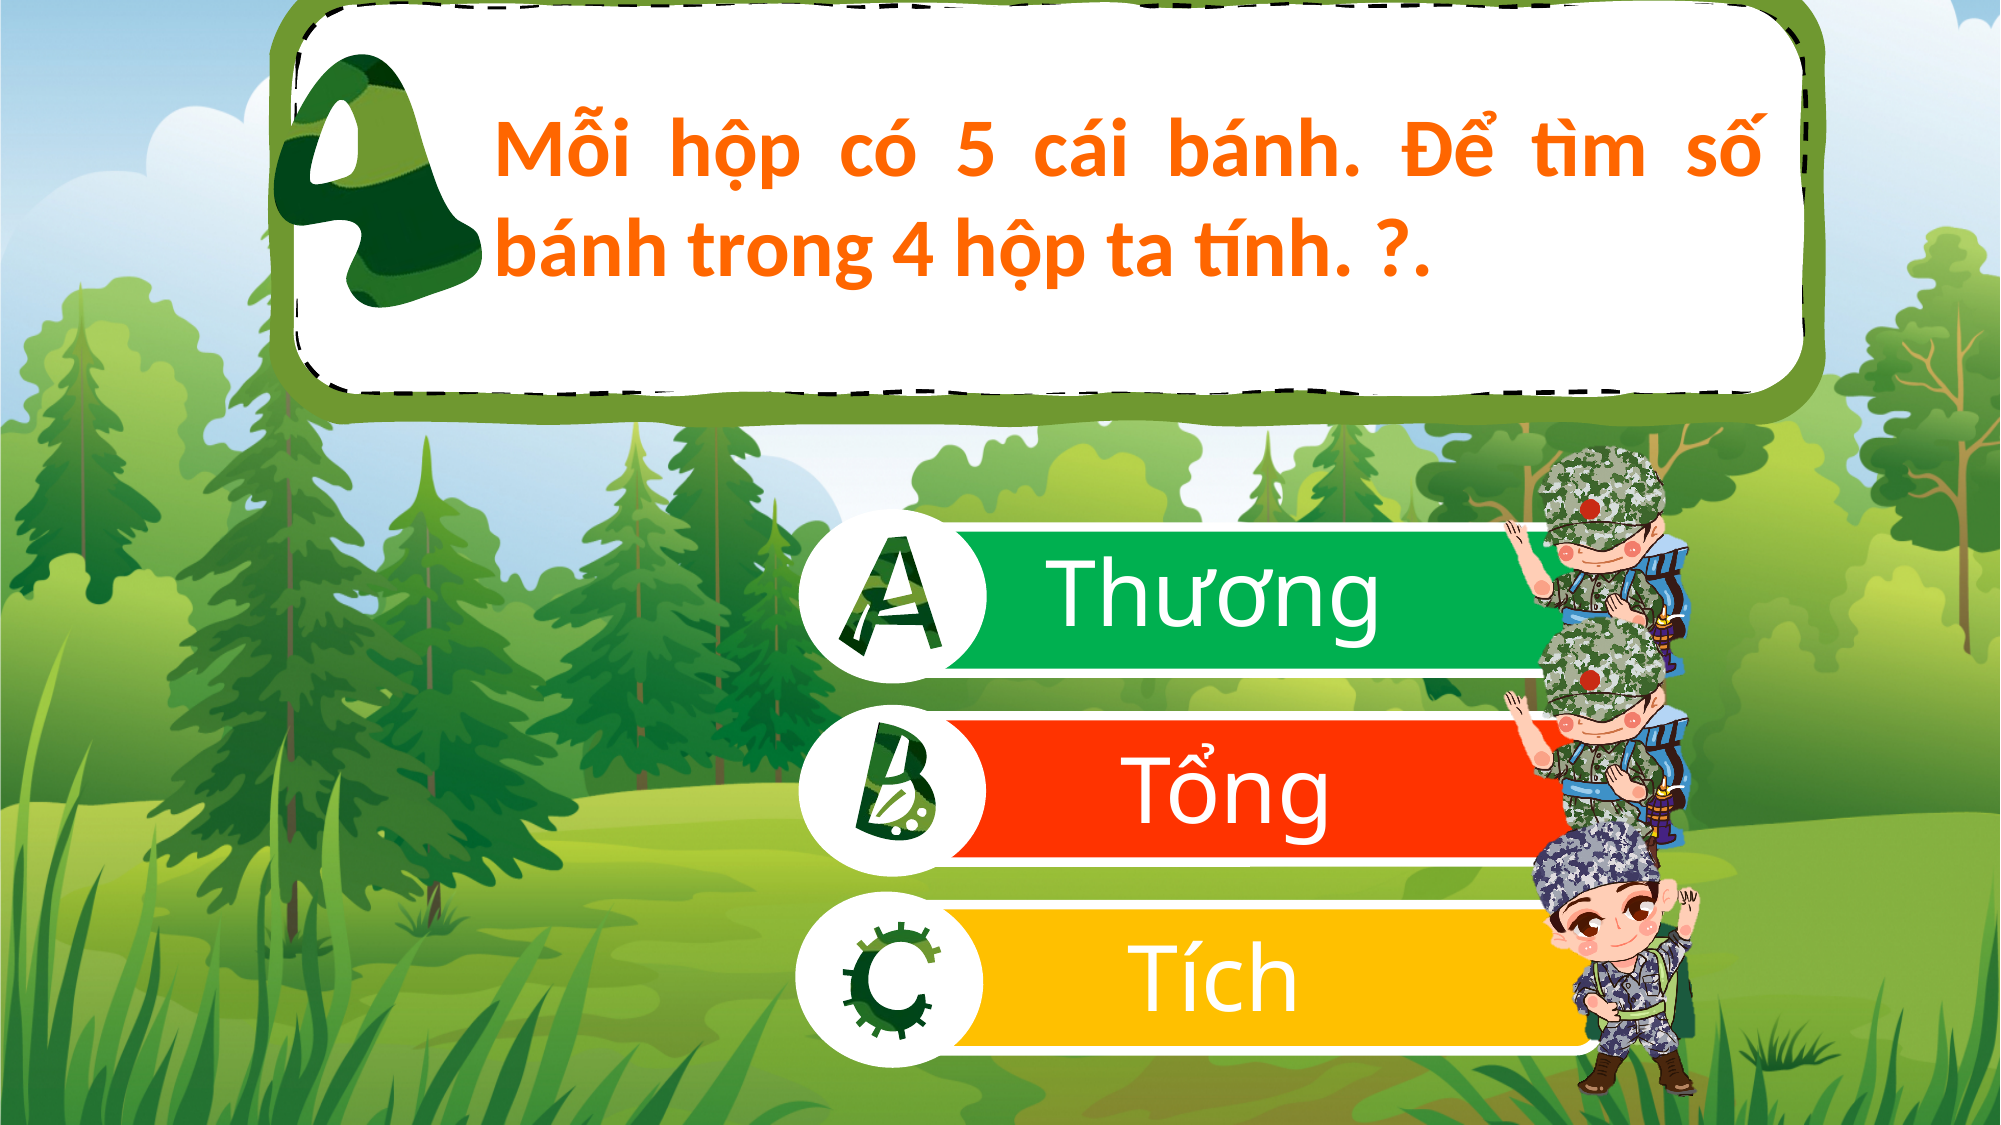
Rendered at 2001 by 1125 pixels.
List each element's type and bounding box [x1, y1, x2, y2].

text_box [799, 705, 1450, 876]
text_box [269, 0, 1826, 425]
text_box [795, 892, 1524, 1067]
text_box [799, 510, 1450, 683]
picture [273, 57, 457, 310]
picture [0, 0, 2000, 1125]
